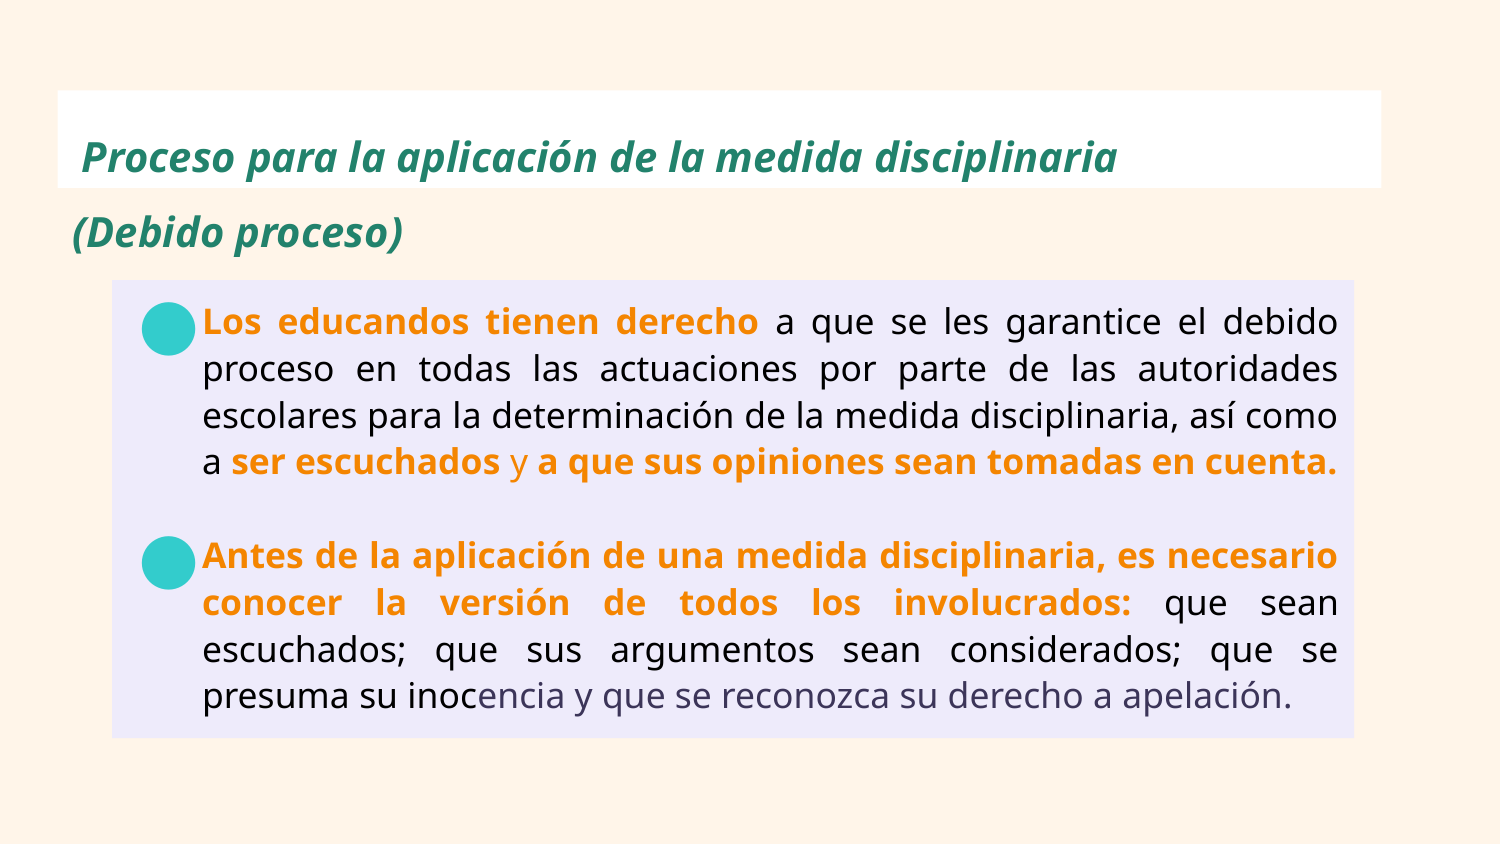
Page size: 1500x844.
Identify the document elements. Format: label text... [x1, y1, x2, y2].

title Proceso para la aplicación de la medida disciplinaria (Debido proceso) [57, 90, 1382, 188]
list Los educandos tienen derecho a que se les garantice el debido proceso en todas las actuaciones por parte de las autoridades escolares para la determinación de la medida disciplinaria, así como a ser escuchados y a que sus opiniones sean tomadas en cuenta. Antes de la aplicación de una medida disciplinaria, es necesario conocer la versión de todos los involucrados: que sean escuchados; que sus argumentos sean considerados; que se presuma su inocencia y que se reconozca su derecho a apelación. [112, 280, 1355, 739]
